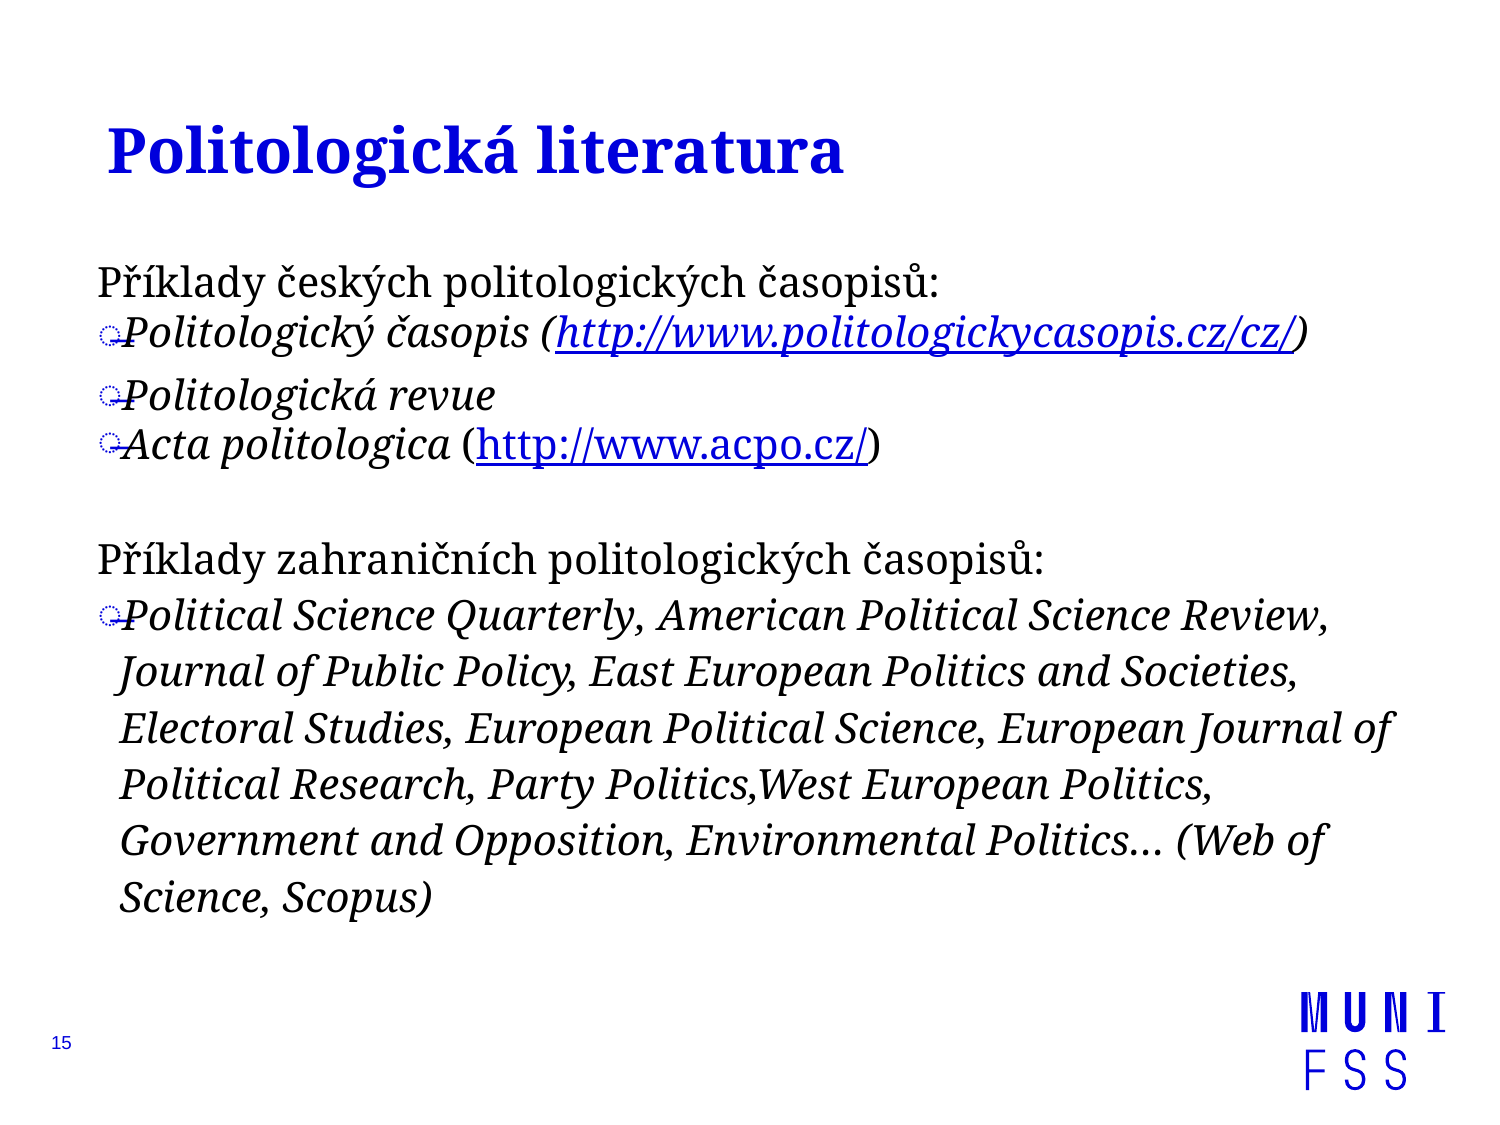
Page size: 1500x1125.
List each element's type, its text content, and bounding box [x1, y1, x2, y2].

title Politologická literatura [88, 118, 1412, 249]
list Příklady českých politologických časopisů: Politologický časopis (http://www.politologickycasopis.cz/cz/) Politologická revue Acta politologica (http://www.acpo.cz/) Příklady zahraničních politologických časopisů: Political Science Quarterly, American Political Science Review, Journal of Public Policy, East European Politics and Societies, Electoral Studies, European Political Science, European Journal of Political Research, Party Politics,West European Politics, Government and Opposition, Environmental Politics… (Web of Science, Scopus) [88, 249, 1412, 1063]
slide_number 15 [50, 1021, 82, 1063]
